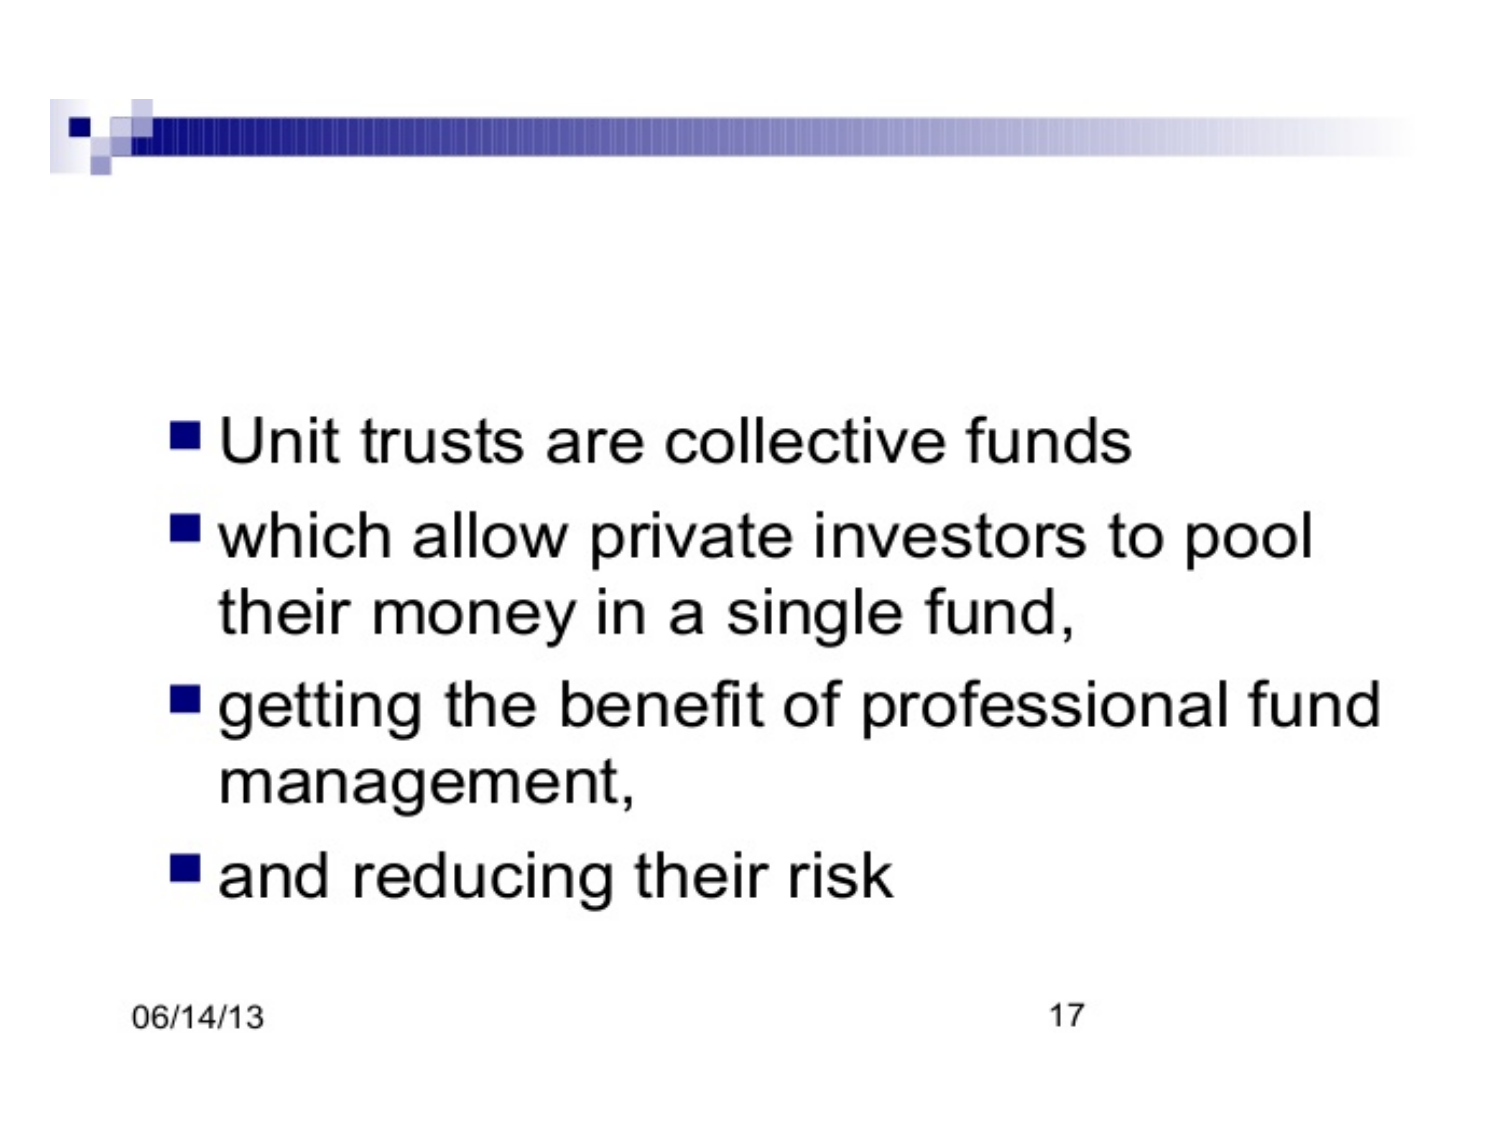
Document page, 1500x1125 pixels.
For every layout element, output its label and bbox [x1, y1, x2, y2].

picture [49, 99, 1426, 1063]
